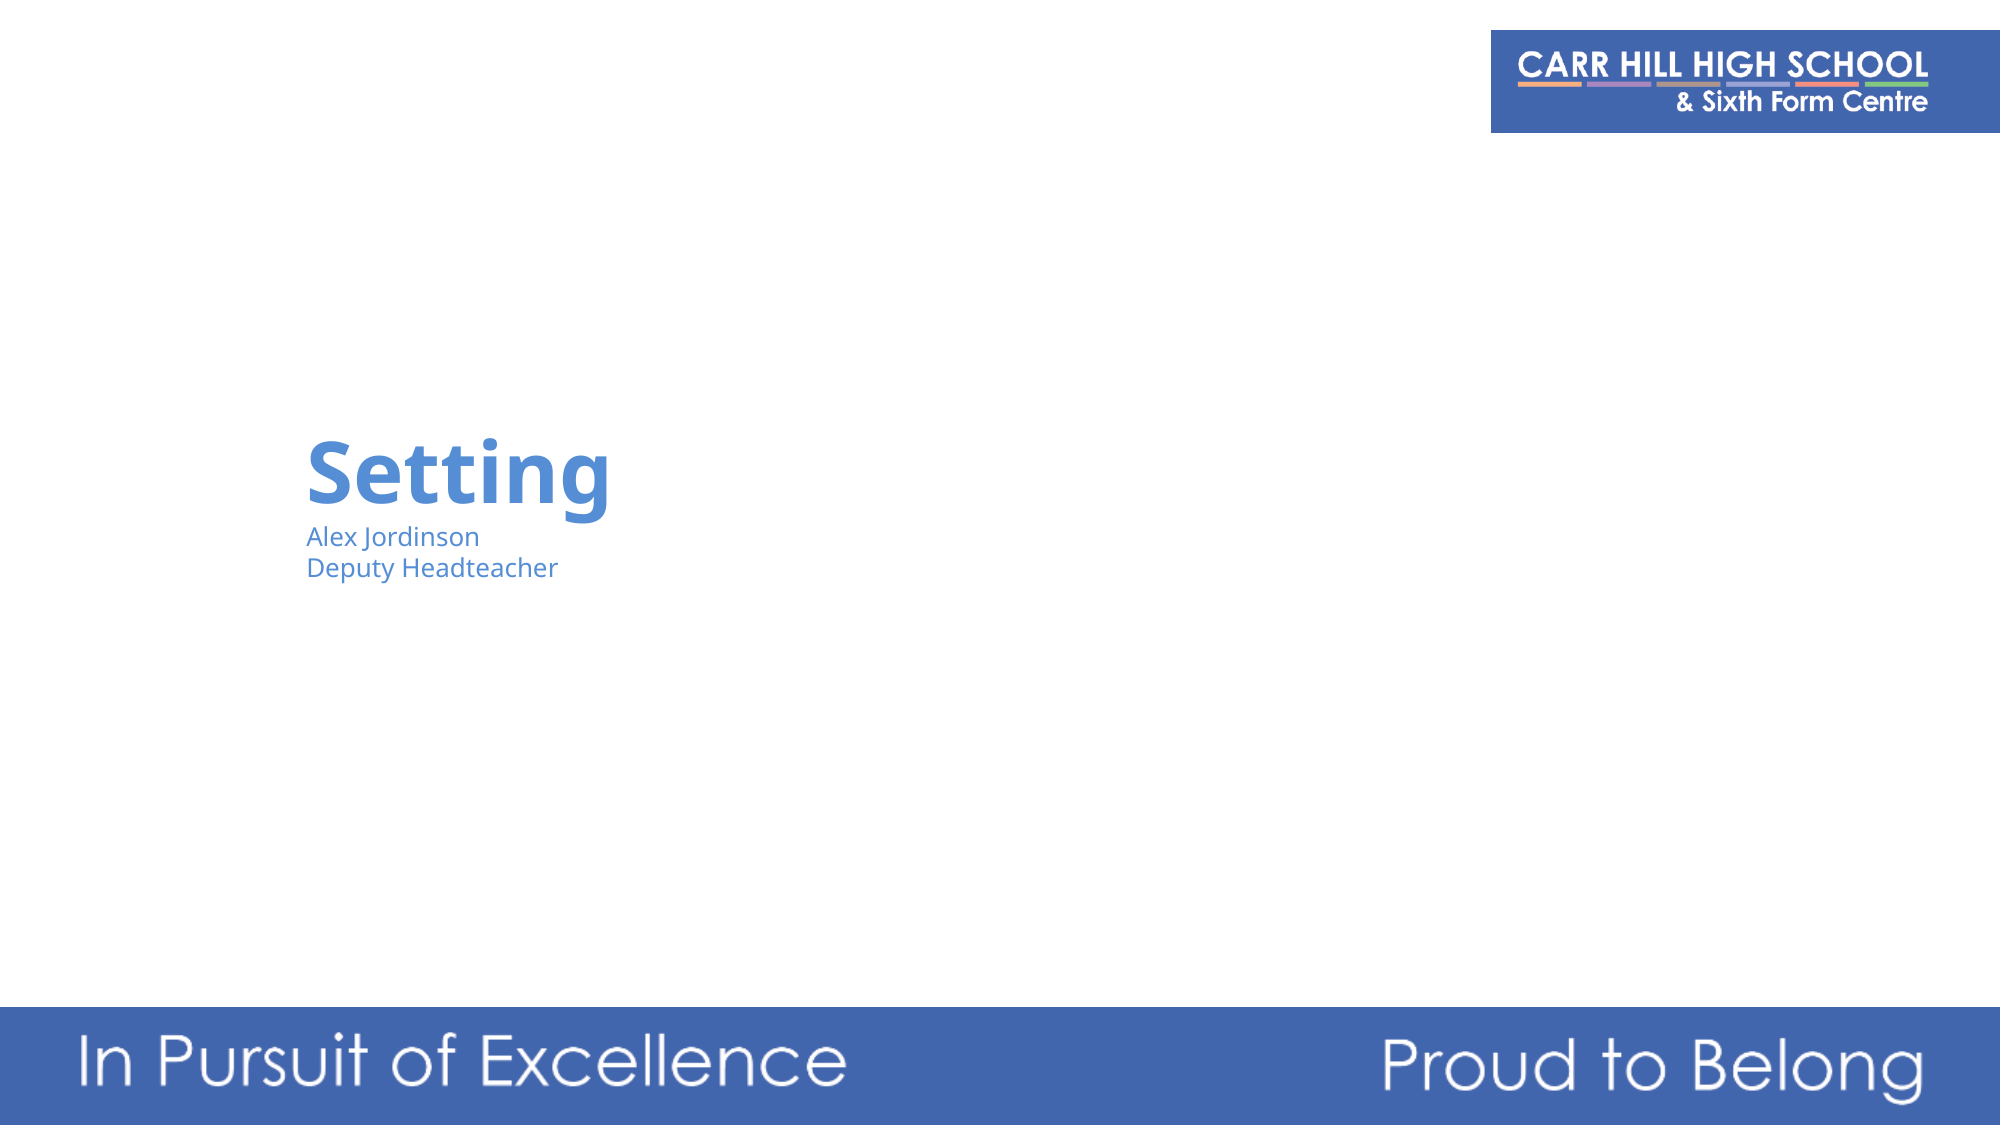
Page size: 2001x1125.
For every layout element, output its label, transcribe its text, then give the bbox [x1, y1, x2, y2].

picture [1491, 30, 2000, 133]
title Setting Alex Jordinson Deputy Headteacher [291, 408, 1388, 623]
picture [0, 1007, 2000, 1125]
